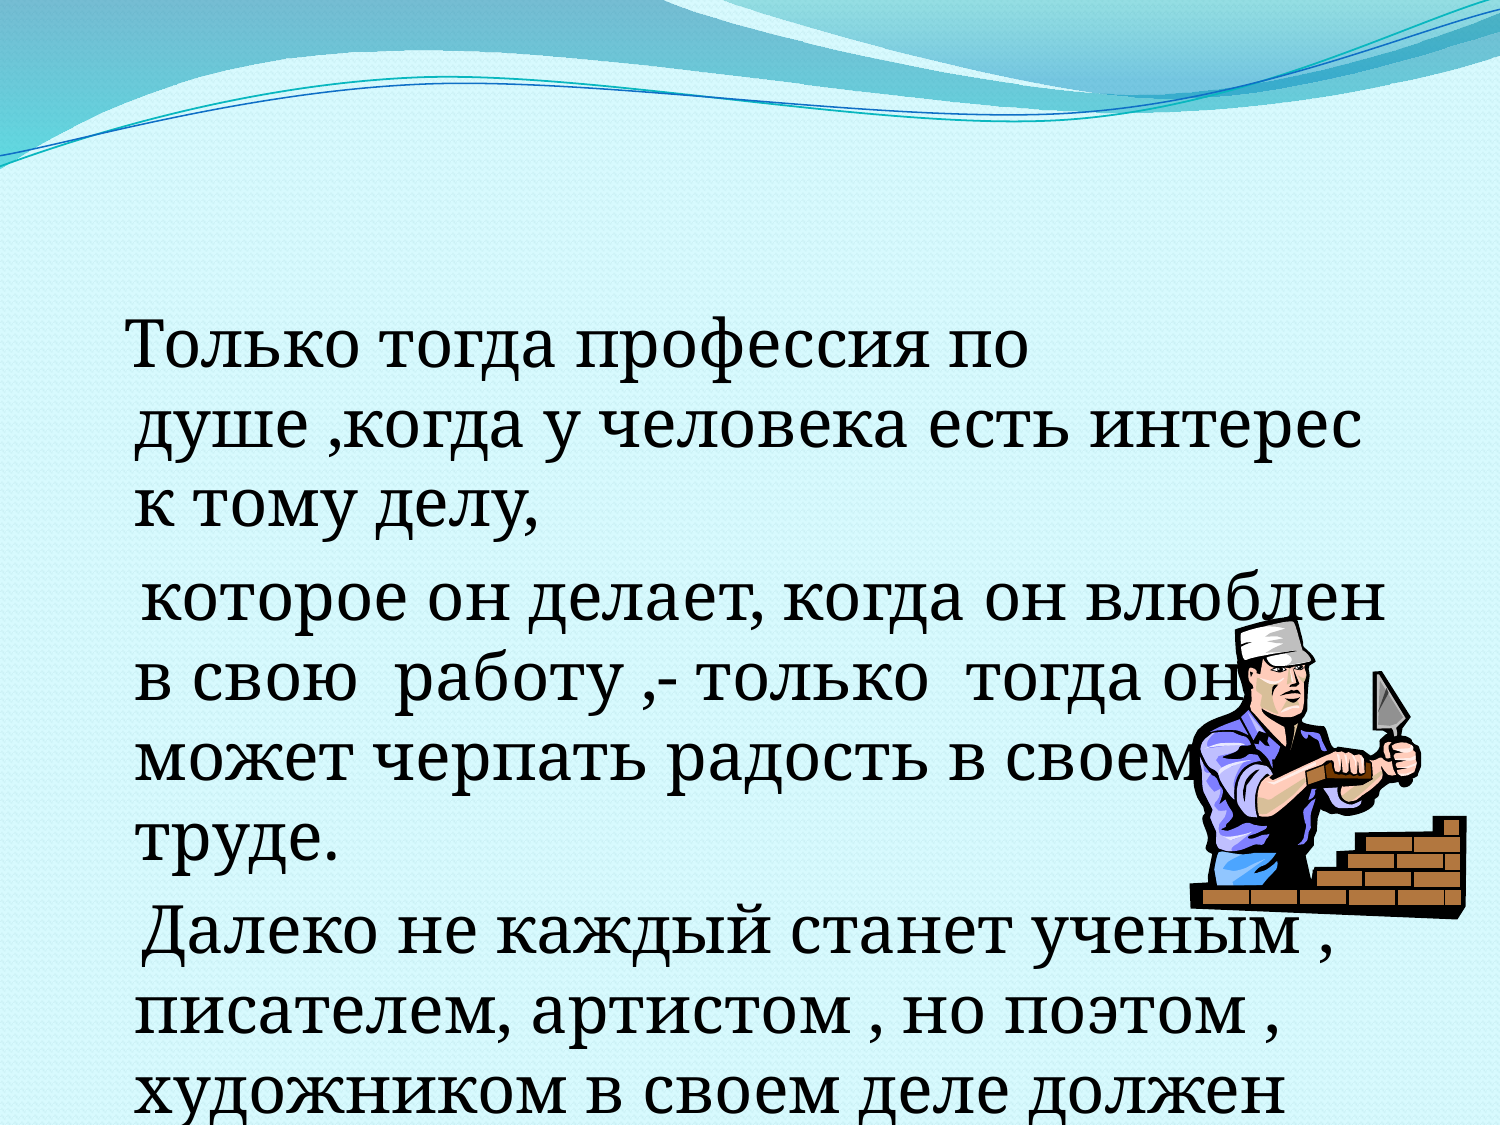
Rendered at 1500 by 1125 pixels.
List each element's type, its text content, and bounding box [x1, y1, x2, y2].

list Только тогда профессия по душе ,когда у человека есть интерес к тому делу, которое он делает, когда он влюблен в свою работу ,- только тогда он может черпать радость в своем труде. Далеко не каждый станет ученым , писателем, артистом , но поэтом , художником в своем деле должен стать каждый. [75, 292, 1425, 1055]
picture [1183, 609, 1467, 920]
list Климов Е.А. Как выбирать профессию? АфанасьеваН.В. Твой выбор. Резапкина Г.В. Секреты выбора профессии. Рогов Е.И. Выбор профессии. Тутубалина Н.В. Твоя будущая профессия. Энциклопедия для детей . Выбор профессии. Интернет-ресурсы [1176, 610, 1425, 931]
